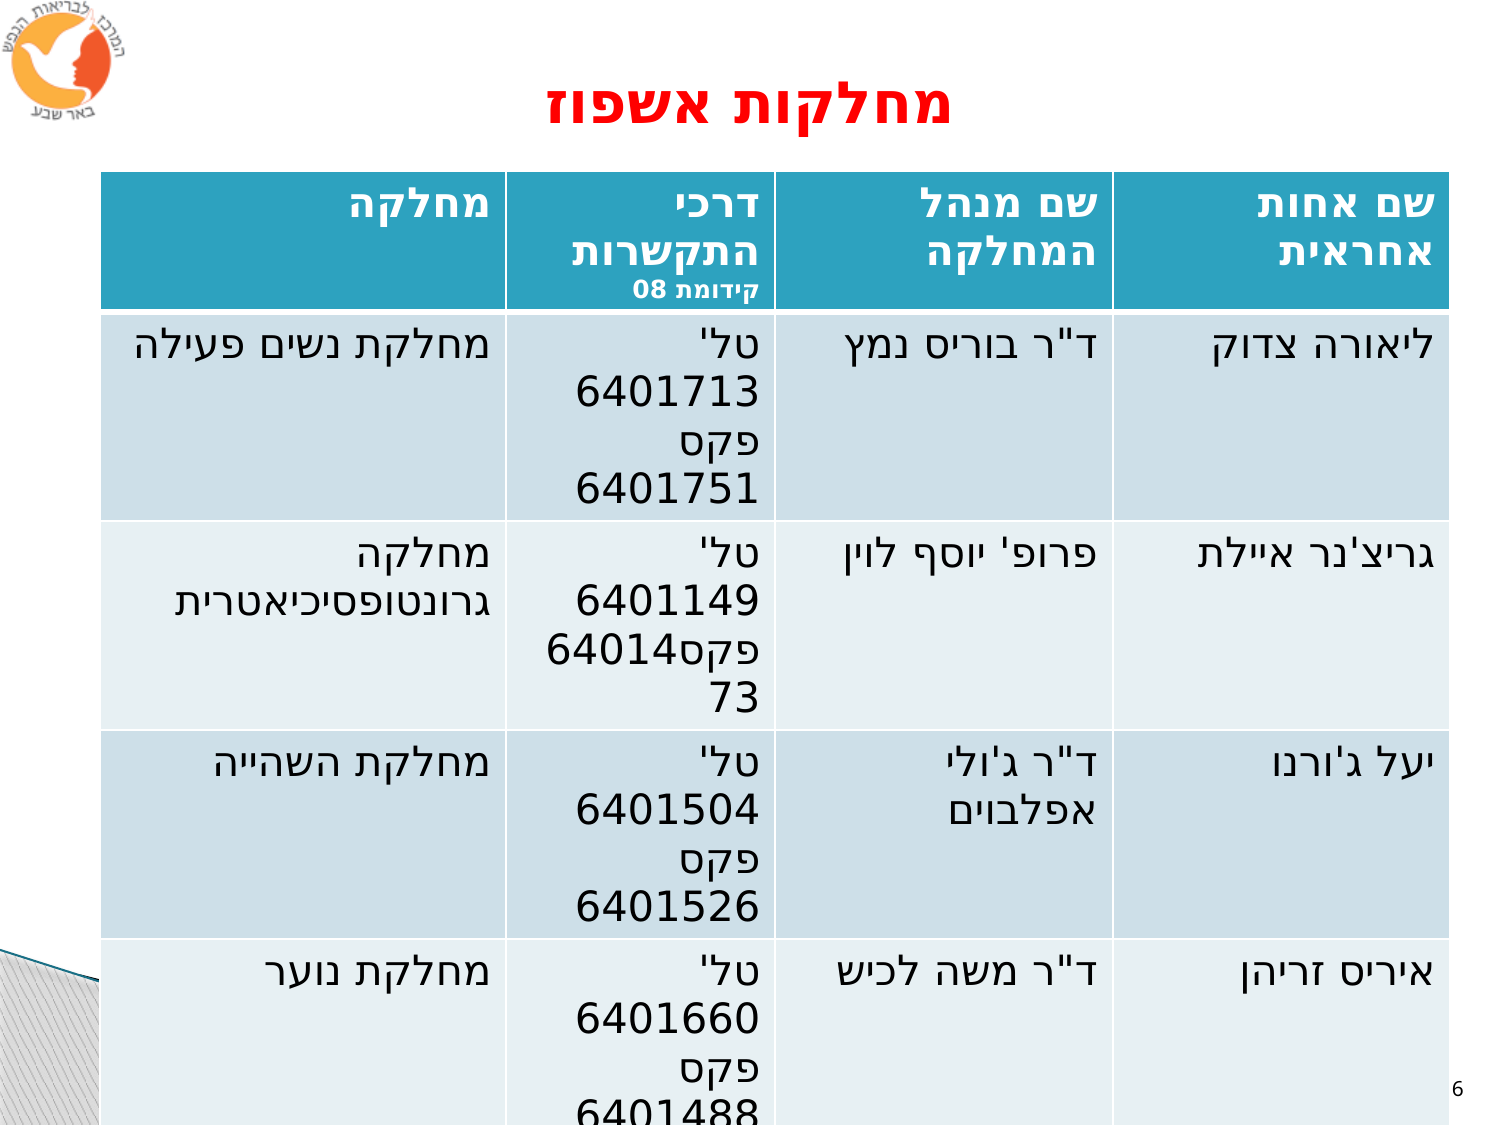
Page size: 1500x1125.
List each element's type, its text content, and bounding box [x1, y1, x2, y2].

table_cell טל' 6401713 פקס 6401751 [507, 315, 774, 520]
table_header דרכי התקשרות קידומת 08 [507, 172, 774, 309]
table_cell טל' 6401149 פקס6401473 [507, 522, 774, 729]
table_header שם מנהל המחלקה [776, 172, 1112, 309]
title מחלקות אשפוז [75, 45, 1425, 161]
table_cell טל' 6401660 פקס 6401488 [507, 940, 774, 1125]
table_cell פרופ' יוסף לוין [776, 522, 1112, 729]
table_cell מחלקת השהייה [101, 731, 505, 938]
table_cell ד"ר בוריס נמץ [776, 315, 1112, 520]
table_header מחלקה [101, 172, 505, 309]
table_cell מחלקה גרונטופסיכיאטרית [101, 522, 505, 729]
table_cell ד"ר משה לכיש [776, 940, 1112, 1125]
slide_number 16 [1418, 1051, 1479, 1112]
table_cell טל' 6401504 פקס 6401526 [507, 731, 774, 938]
table_header שם אחות אחראית [1114, 172, 1449, 309]
table_cell ד"ר ג'ולי אפלבוים [776, 731, 1112, 938]
table_cell מחלקת נוער [101, 940, 505, 1125]
picture [0, 0, 126, 122]
table_cell גריצ'נר איילת [1114, 522, 1449, 729]
table_cell איריס זריהן [1114, 940, 1449, 1125]
table_cell מחלקת נשים פעילה [101, 315, 505, 520]
table_cell ליאורה צדוק [1114, 315, 1449, 520]
table_cell יעל ג'ורנו [1114, 731, 1449, 938]
